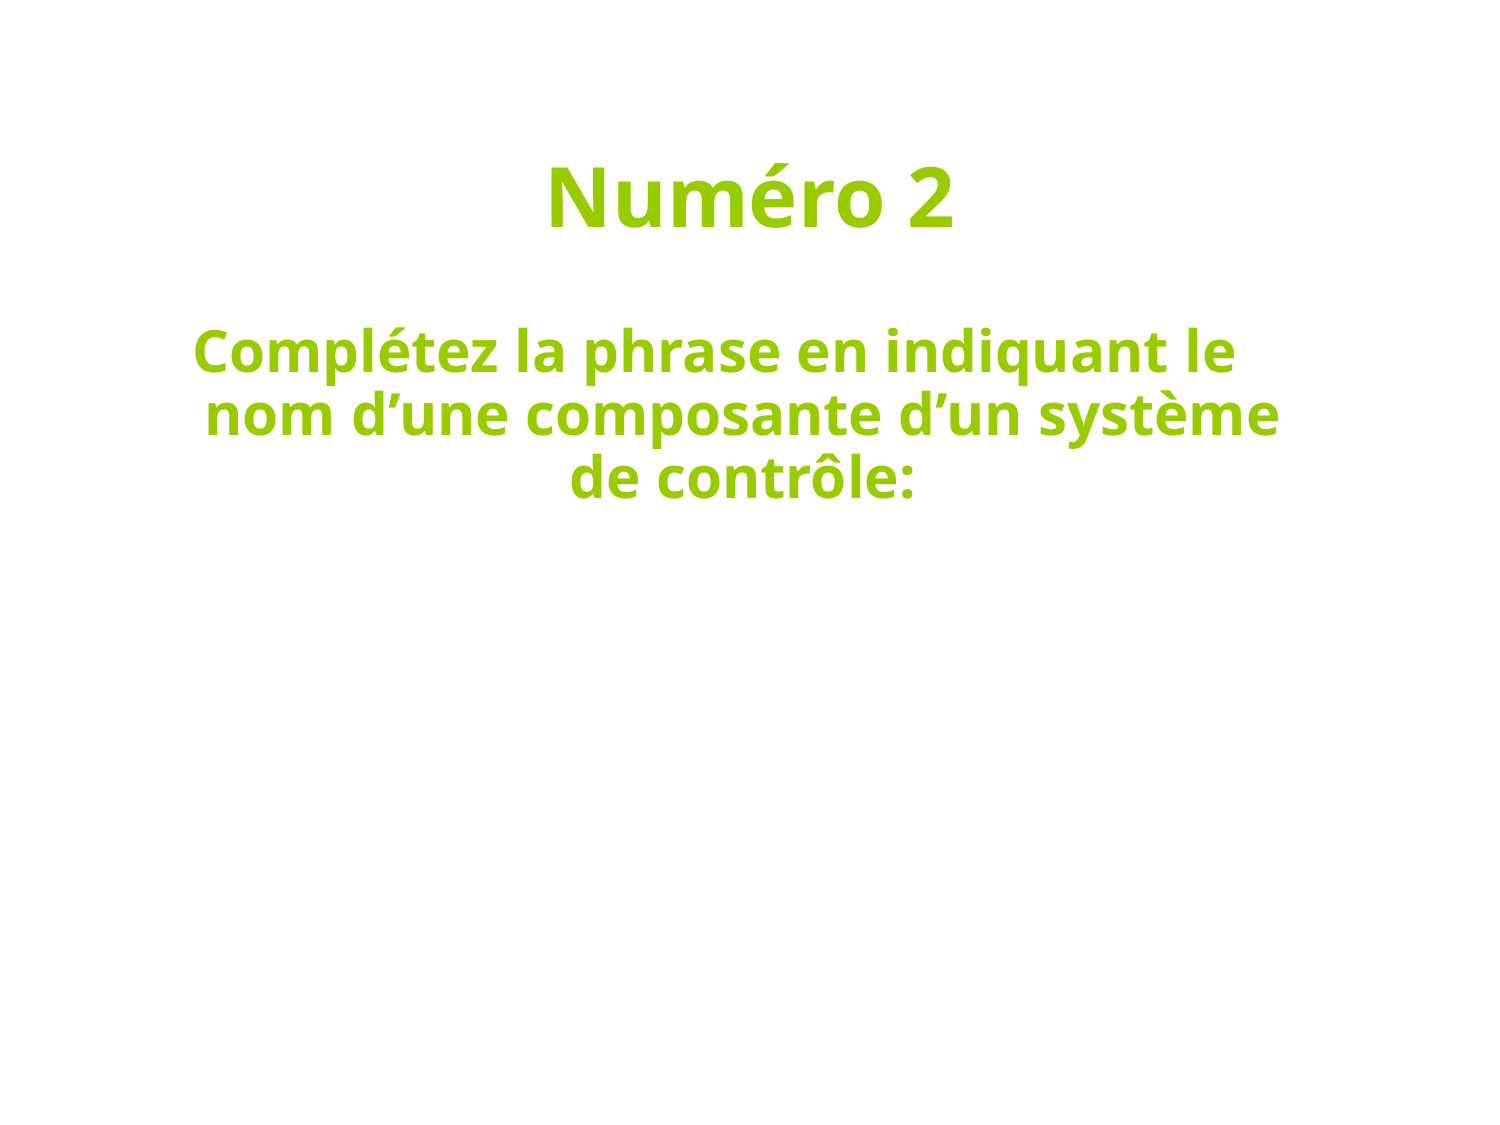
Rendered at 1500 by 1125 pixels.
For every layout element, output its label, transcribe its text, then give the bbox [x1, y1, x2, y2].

subtitle Complétez la phrase en indiquant le nom d’une composante d’un système de contrôle: Soit un réflexe spinal impliquant le bras (ex.: le médecin vous cogne le coude avec son petit marteau et vous réagissez normalement). Votre biceps (muscle du bras) peut être considéré comme le/la/l’ (1)___________ ; le rôle de centre d’analyse est pour sa part joué par (2)___________ [112, 324, 1317, 1075]
title Numéro 2 [112, 99, 1388, 288]
